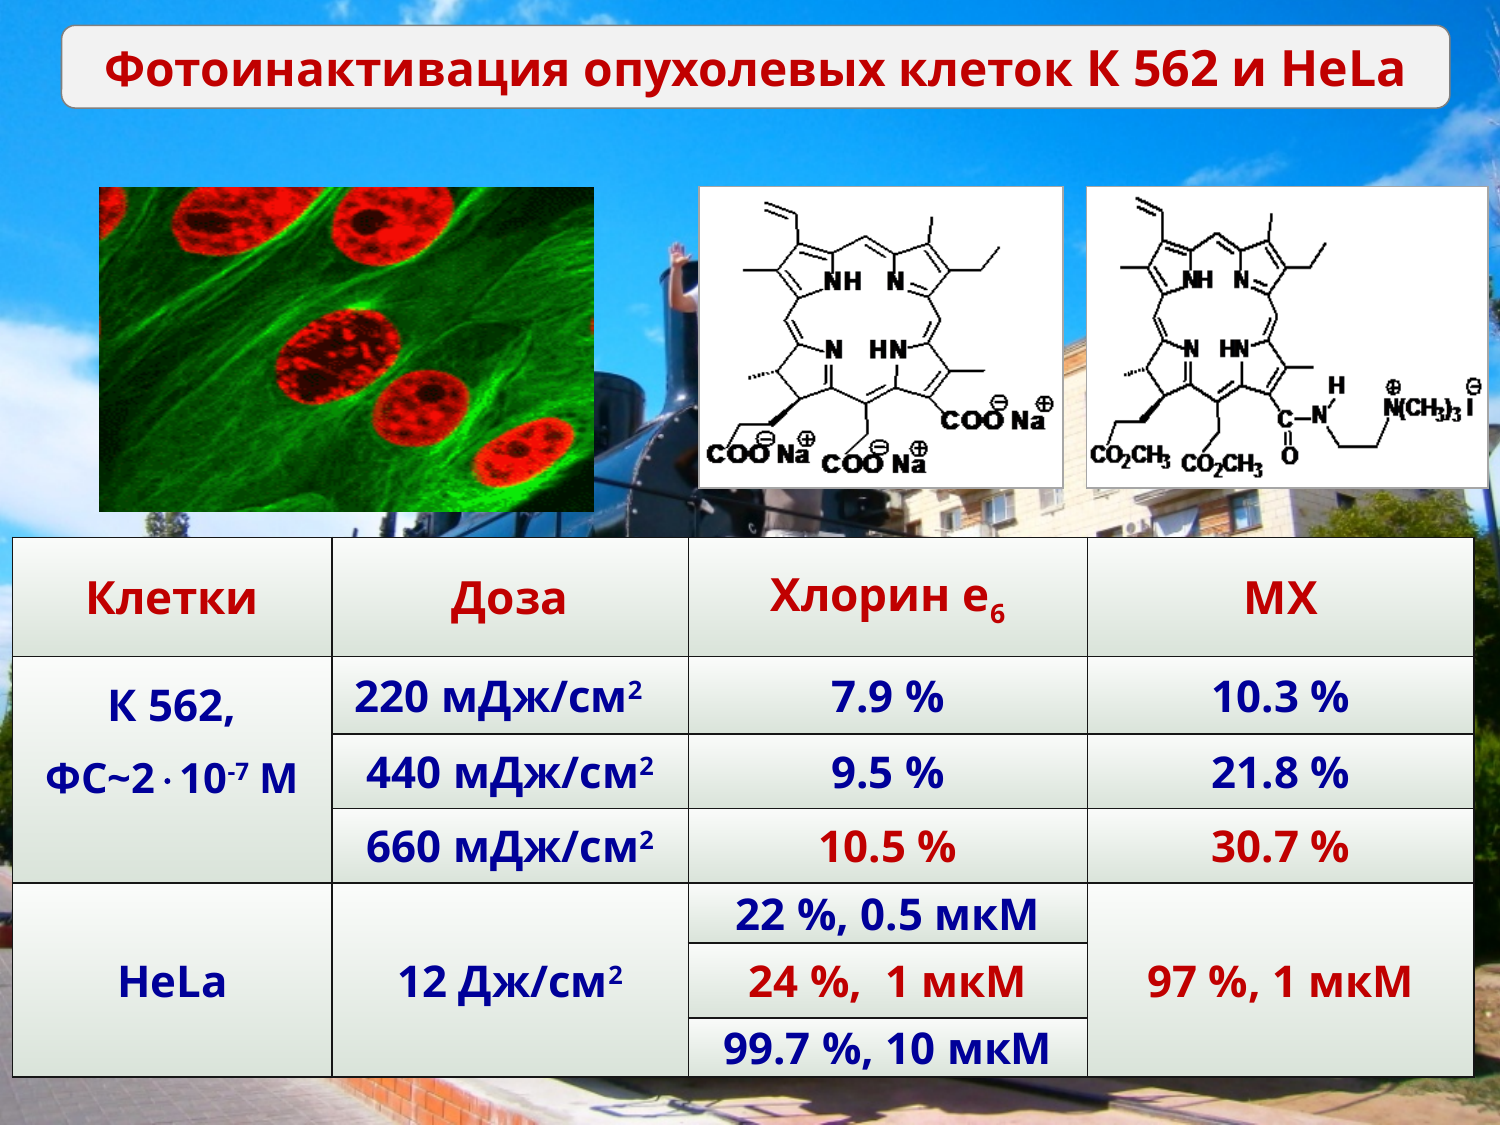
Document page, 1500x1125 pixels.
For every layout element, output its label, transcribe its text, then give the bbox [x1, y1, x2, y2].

table_cell HeLa [13, 884, 331, 1076]
table_cell 220 мДж/см2 [333, 657, 688, 733]
table_cell 7.9 % [689, 657, 1087, 733]
table_cell К 562, ФС~210-7 М [13, 657, 331, 882]
table_cell 30.7 % [1088, 809, 1473, 882]
table_cell 9.5 % [689, 735, 1087, 808]
table_header Доза [333, 538, 688, 656]
table_cell 99.7 %, 10 мкМ [689, 1019, 1087, 1076]
table_cell 97 %, 1 мкМ [1088, 884, 1473, 1076]
text_box Фотоинактивация опухолевых клеток К 562 и HeLa [61, 25, 1450, 109]
table_header Хлорин е6 [689, 538, 1087, 656]
table_cell 660 мДж/см2 [333, 809, 688, 882]
table_header МХ [1088, 538, 1473, 656]
table_cell 10.5 % [689, 809, 1087, 882]
table_header Клетки [13, 538, 331, 656]
table_cell 10.3 % [1088, 657, 1473, 733]
table_cell 440 мДж/см2 [333, 735, 688, 808]
picture [0, 0, 1500, 1125]
table_cell 24 %, 1 мкМ [689, 944, 1087, 1017]
table_cell 21.8 % [1088, 735, 1473, 808]
table_cell 12 Дж/см2 [333, 884, 688, 1076]
table_cell 22 %, 0.5 мкМ [689, 884, 1087, 942]
